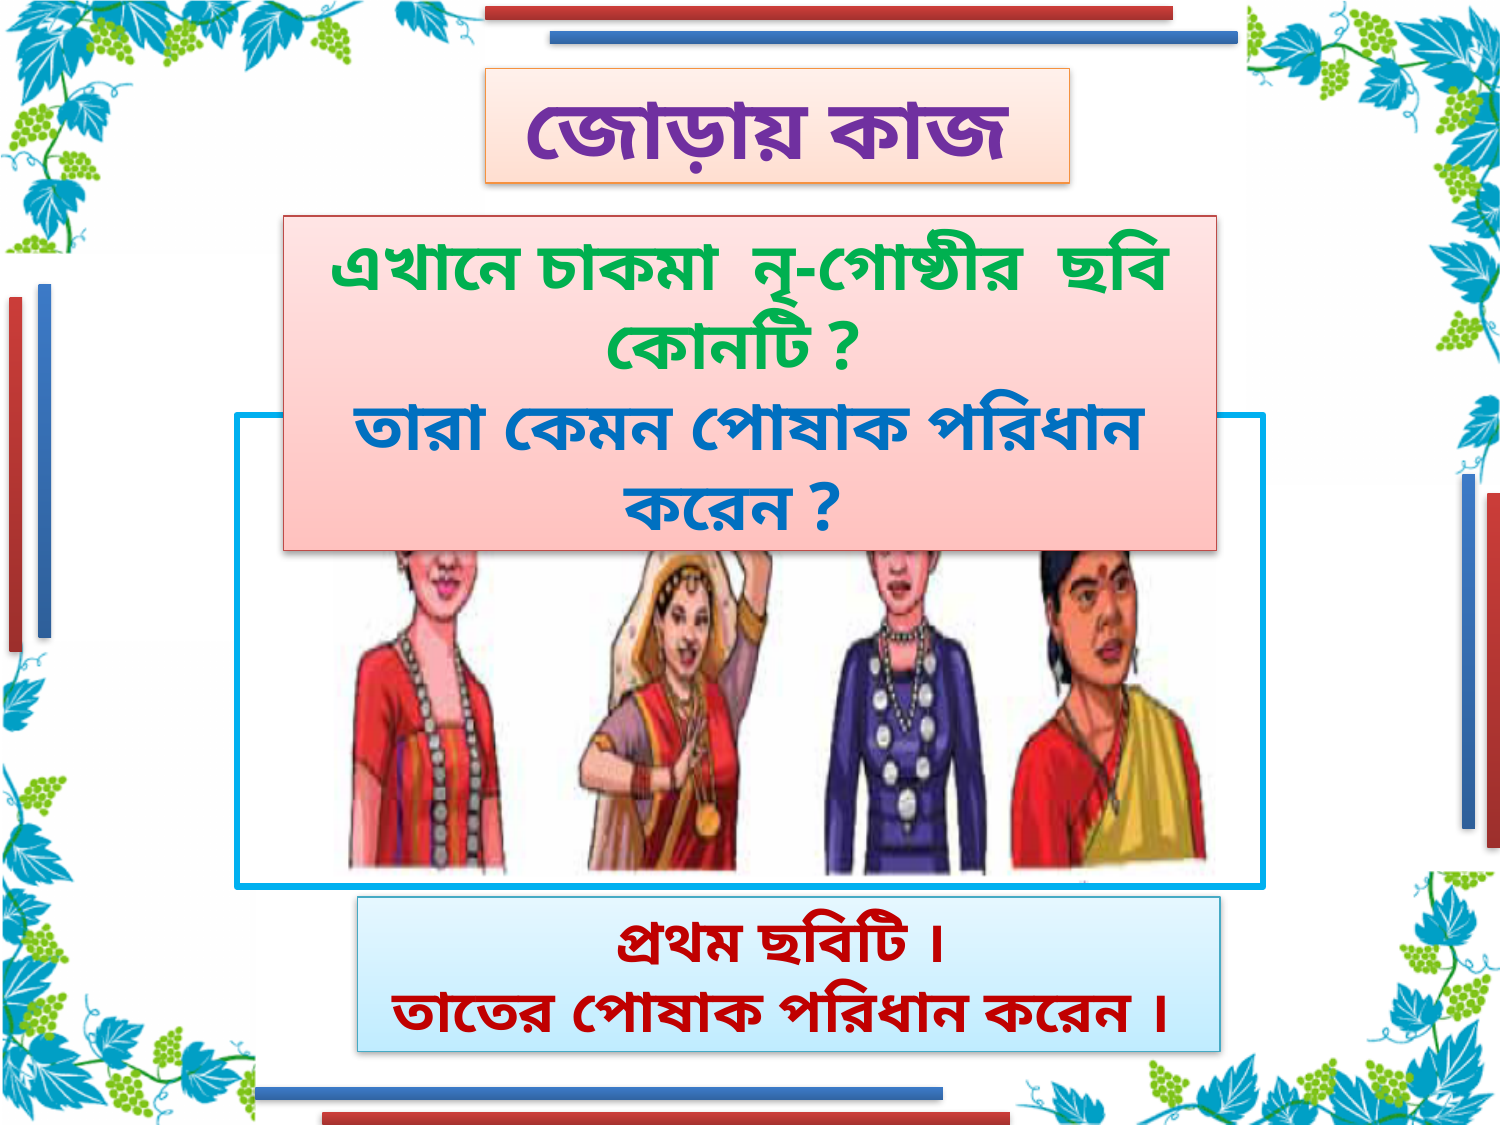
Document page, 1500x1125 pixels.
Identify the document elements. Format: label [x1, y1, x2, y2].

picture [241, 417, 1259, 882]
text_box [0, 0, 1500, 1125]
